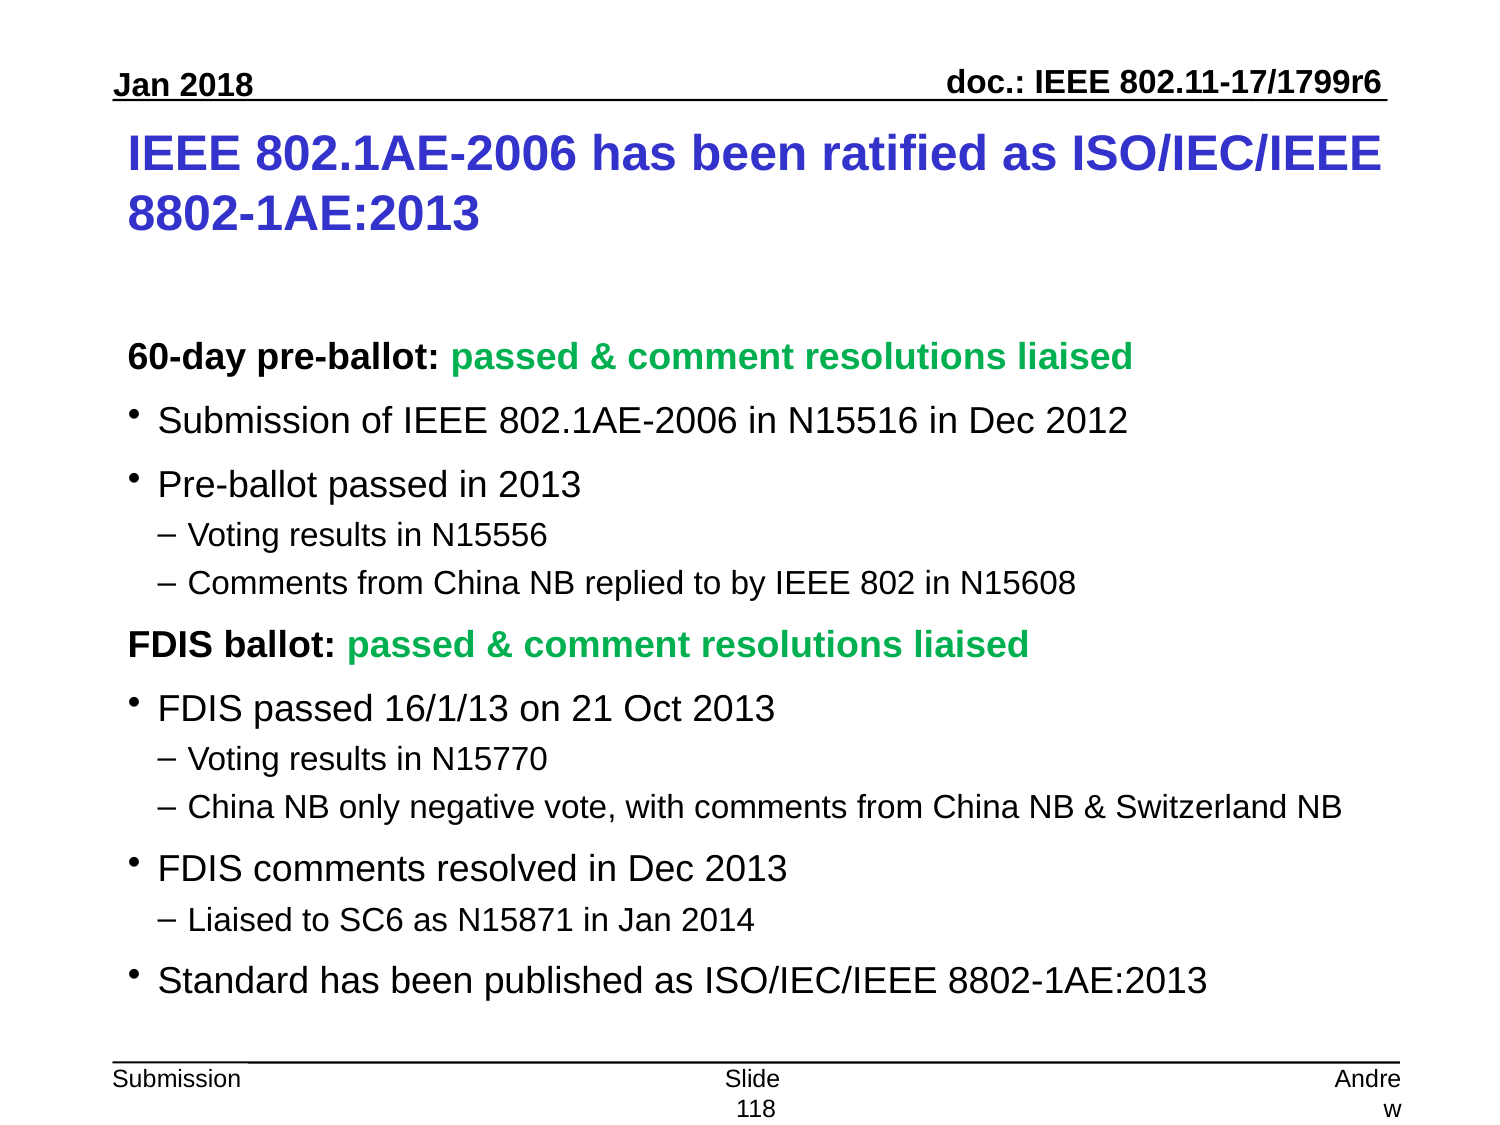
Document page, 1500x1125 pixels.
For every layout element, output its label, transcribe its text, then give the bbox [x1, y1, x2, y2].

footer Andrew Myles, Cisco [1320, 1061, 1402, 1093]
slide_number Slide 118 [709, 1061, 803, 1093]
list 60-day pre-ballot: passed & comment resolutions liaised Submission of IEEE 802.1AE-2006 in N15516 in Dec 2012 Pre-ballot passed in 2013 Voting results in N15556 Comments from China NB replied to by IEEE 802 in N15608 FDIS ballot: passed & comment resolutions liaised FDIS passed 16/1/13 on 21 Oct 2013 Voting results in N15770 China NB only negative vote, with comments from China NB & Switzerland NB FDIS comments resolved in Dec 2013 Liaised to SC6 as N15871 in Jan 2014 Standard has been published as ISO/IEC/IEEE 8802-1AE:2013 [112, 324, 1388, 1000]
title IEEE 802.1AE-2006 has been ratified as ISO/IEC/IEEE 8802-1AE:2013 [112, 112, 1475, 288]
